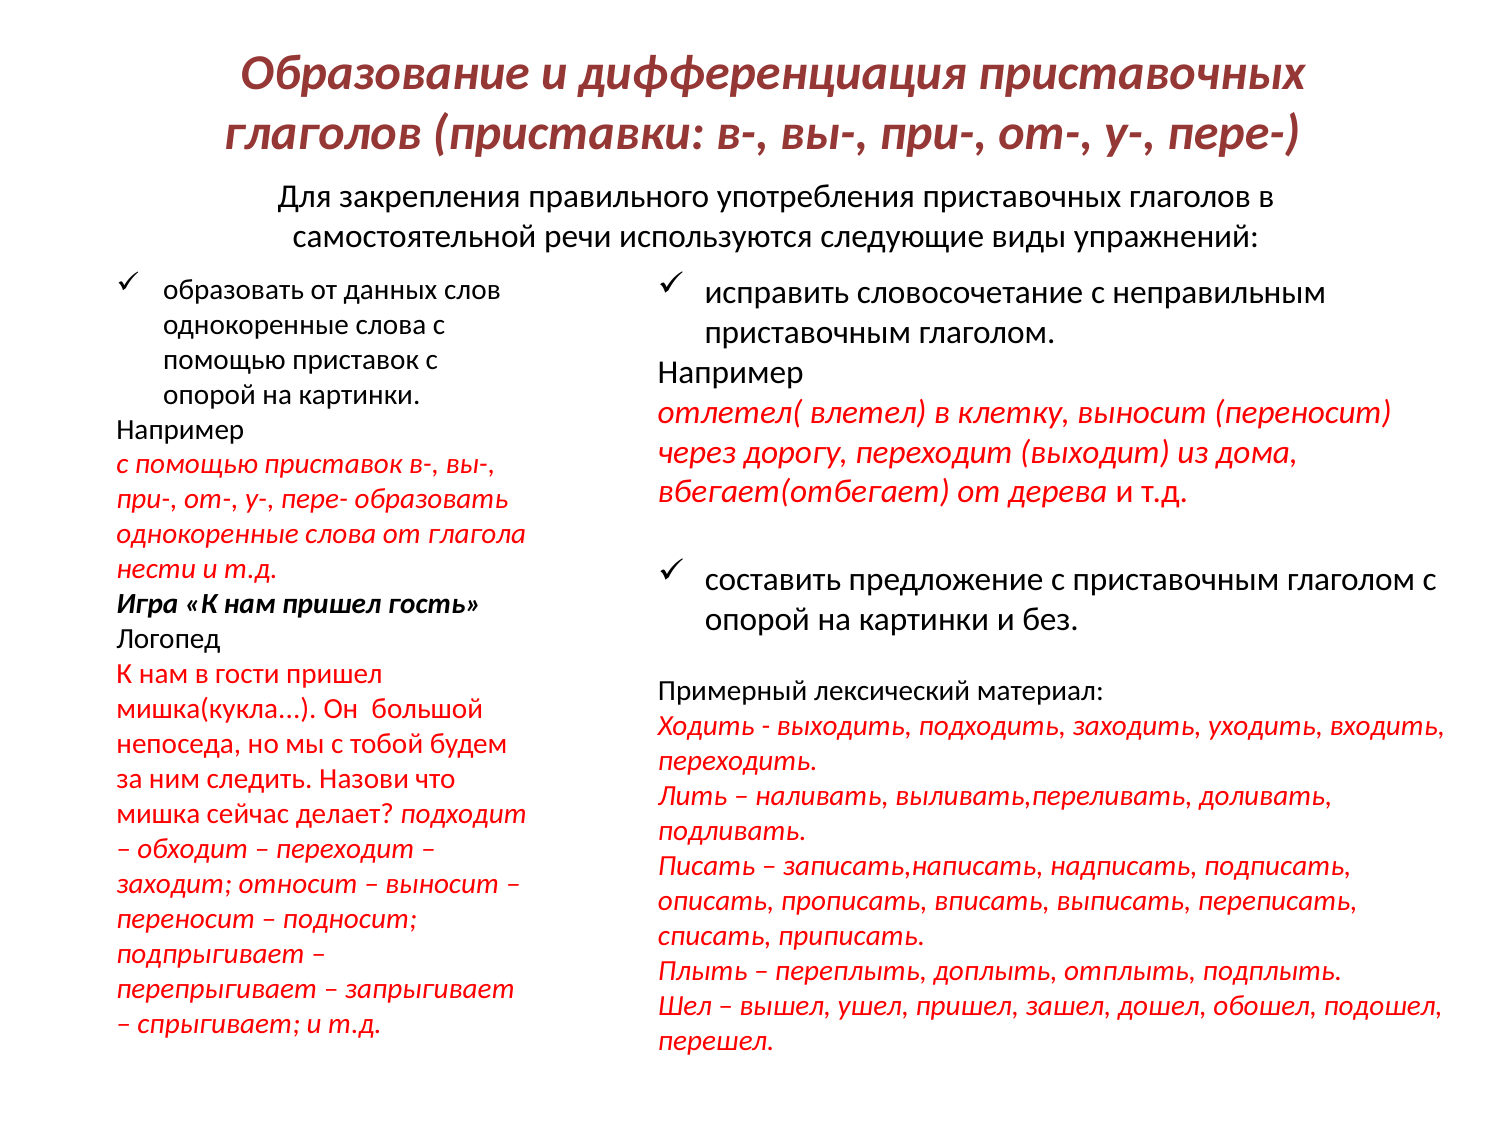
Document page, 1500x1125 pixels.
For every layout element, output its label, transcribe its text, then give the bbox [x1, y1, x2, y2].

text_box Образование и дифференциация приставочных глаголов (приставки: в-, вы-, при-, от-, у-, пере-) [124, 31, 1423, 167]
text_box исправить словосочетание с неправильным приставочным глаголом. Например отлетел( влетел) в клетку, выносит (переносит) через дорогу, переходит (выходит) из дома, вбегает(отбегает) от дерева и т.д. [642, 262, 1440, 517]
text_box составить предложение с приставочным глаголом с опорой на картинки и без. Примерный лексический материал: Ходить - выходить, подходить, заходить, уходить, входить, переходить. Лить – наливать, выливать,переливать, доливать, подливать. Писать – записать,написать, надписать, подписать, описать, прописать, вписать, выписать, переписать, списать, приписать. Плыть – переплыть, доплыть, отплыть, подплыть. Шел – вышел, ушел, пришел, зашел, дошел, обошел, подошел, перешел. [643, 549, 1469, 1064]
text_box Для закрепления правильного употребления приставочных глаголов в самостоятельной речи используются следующие виды упражнений: [151, 166, 1401, 262]
text_box образовать от данных слов однокоренные слова с помощью приставок с опорой на картинки. Например с помощью приставок в-, вы-, при-, от-, у-, пере- образовать однокоренные слова от глагола нести и т.д. Игра «К нам пришел гость» Логопед К нам в гости пришел мишка(кукла...). Он большой непоседа, но мы с тобой будем за ним следить. Назови что мишка сейчас делает? подходит – обходит – переходит – заходит; относит – выносит – переносит – подносит; подпрыгивает – перепрыгивает – запрыгивает – спрыгивает; и т.д. [101, 262, 543, 1047]
